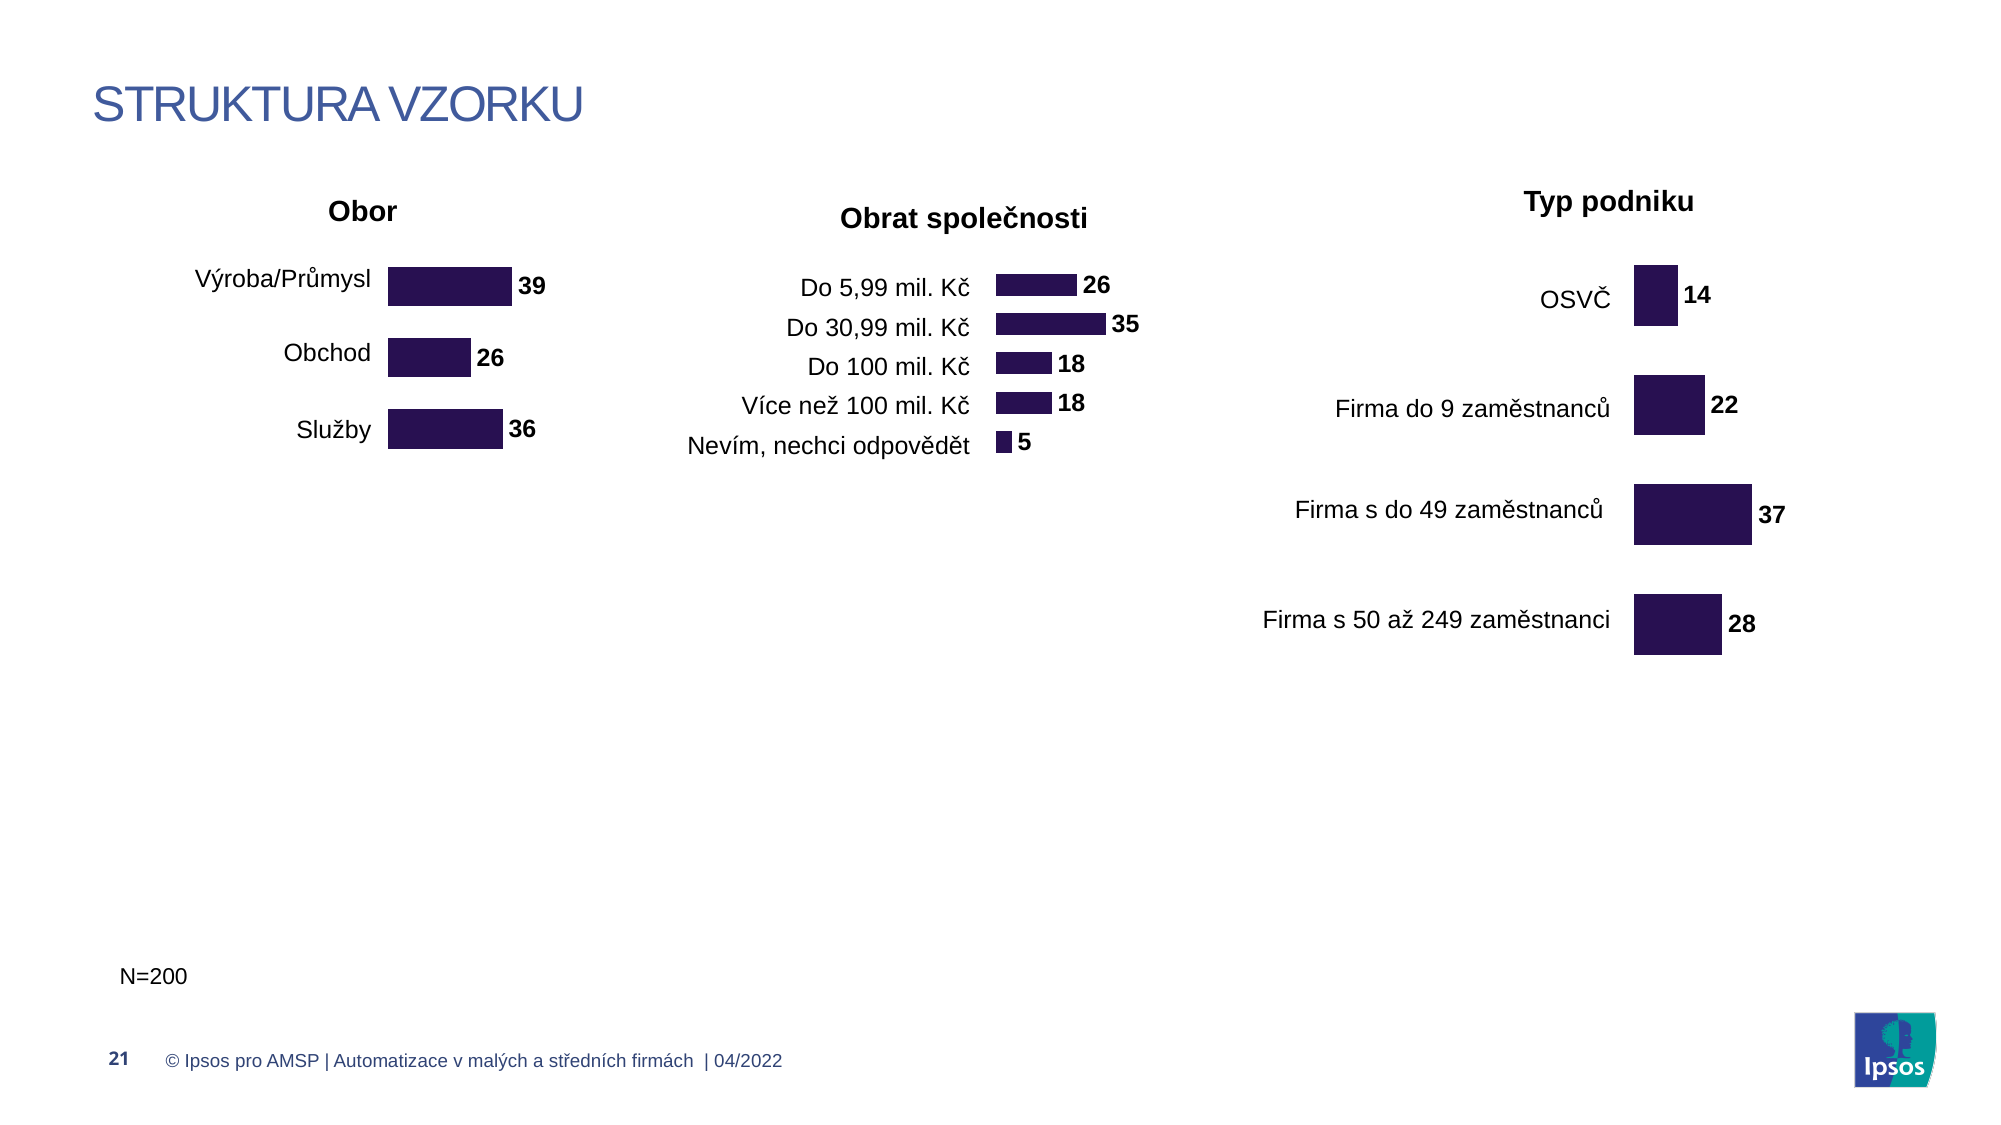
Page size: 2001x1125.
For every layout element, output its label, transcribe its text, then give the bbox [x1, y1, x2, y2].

table_header Výroba/Průmysl [62, 241, 347, 314]
chart [347, 153, 691, 955]
text_box Obrat společnosti [825, 191, 1104, 242]
picture [1846, 1006, 1937, 1088]
table_cell Firma s 50 až 249 zaměstnanci [1196, 559, 1594, 678]
table_cell Do 100 mil. Kč [691, 346, 959, 386]
text_box Typ podniku [1508, 174, 1594, 225]
table_cell Nevím, nechci odpovědět [691, 425, 959, 464]
chart [959, 240, 1303, 465]
title Struktura vzorku [66, 70, 1934, 141]
chart [1594, 161, 1938, 813]
text_box Obor [313, 184, 347, 235]
table_cell Do 30,99 mil. Kč [691, 307, 959, 346]
table_cell Firma do 9 zaměstnanců [1303, 358, 1594, 459]
table_cell Služby [62, 390, 347, 467]
table_header Do 5,99 mil. Kč [691, 267, 959, 307]
table_cell Více než 100 mil. Kč [691, 386, 959, 425]
table_cell Firma s do 49 zaměstnanců [1196, 459, 1594, 559]
footer © Ipsos pro AMSP | Automatizace v malých a středních firmách | 04/2022 [165, 1029, 1676, 1090]
text_box N=200 [104, 954, 203, 997]
table_cell Obchod [62, 314, 347, 390]
table_header OSVČ [1196, 239, 1594, 358]
slide_number 21 [94, 1029, 154, 1090]
